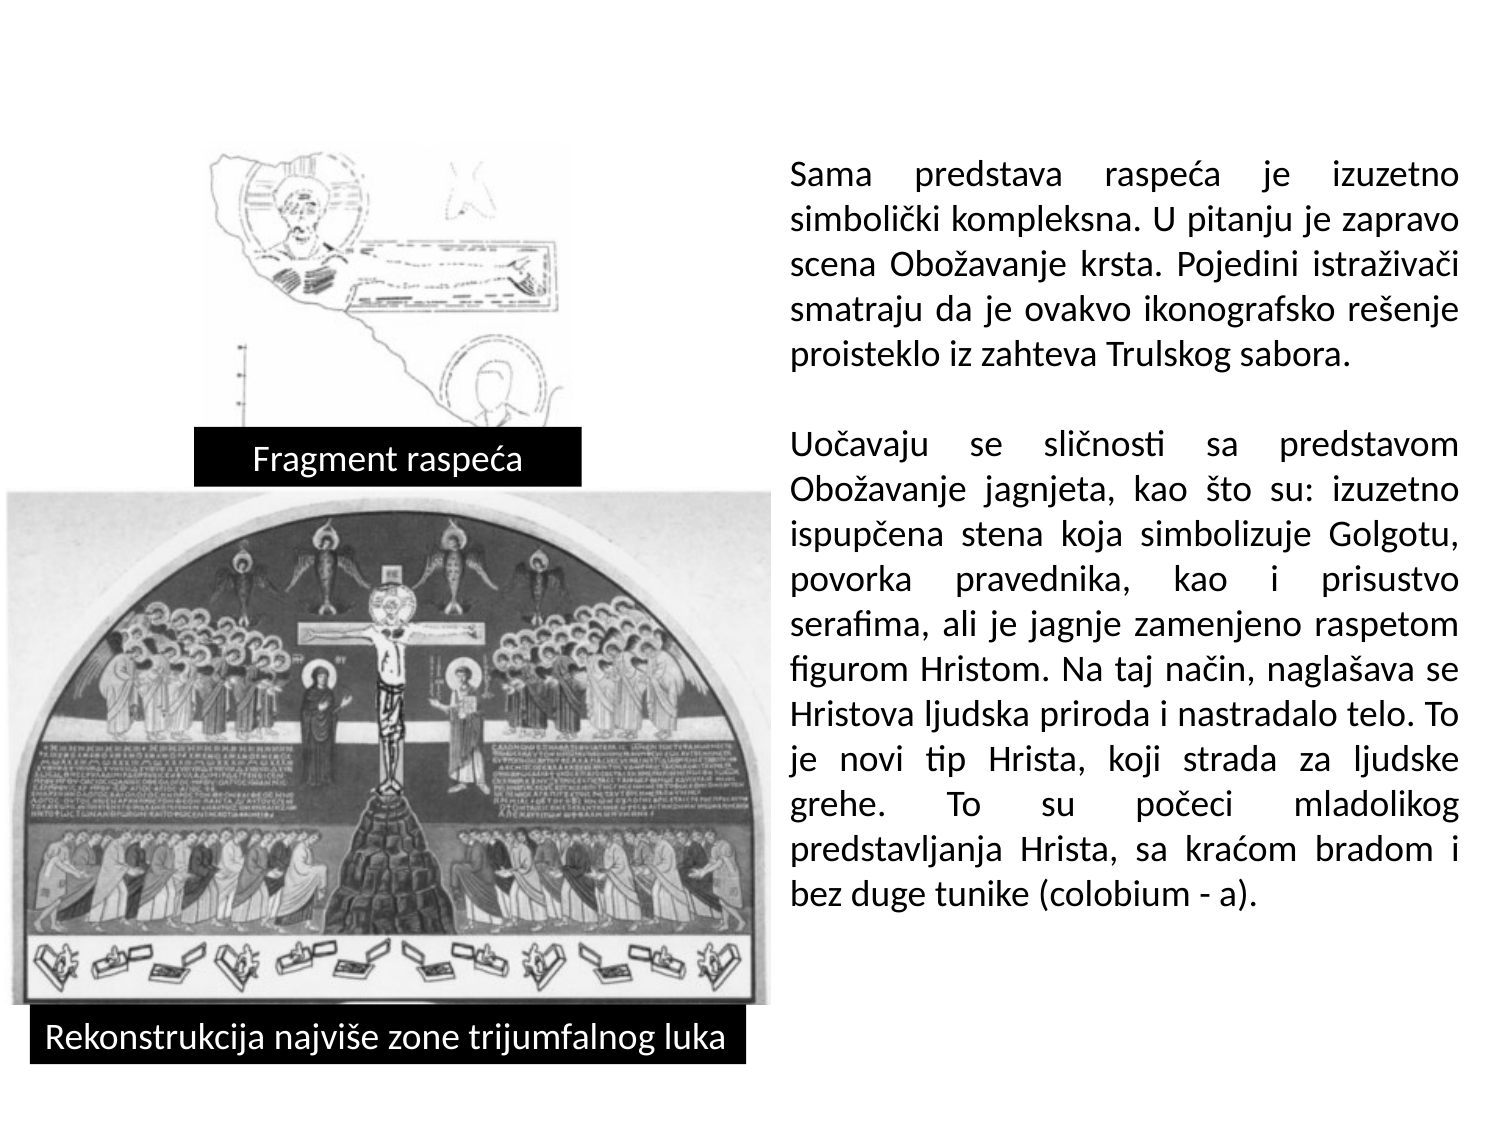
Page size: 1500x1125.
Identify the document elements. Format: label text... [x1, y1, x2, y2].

text_box Rekonstrukcija najviše zone trijumfalnog luka [29, 1013, 747, 1065]
text_box Sama predstava raspeća je izuzetno simbolički kompleksna. U pitanju je zapravo scena Obožavanje krsta. Pojedini istraživači smatraju da je ovakvo ikonografsko rešenje proisteklo iz zahteva Trulskog sabora. Uočavaju se sličnosti sa predstavom Obožavanje jagnjeta, kao što su: izuzetno ispupčena stena koja simbolizuje Golgotu, povorka pravednika, kao i prisustvo serafima, ali je jagnje zamenjeno raspetom figurom Hristom. Na taj način, naglašava se Hristova ljudska priroda i nastradalo telo. To je novi tip Hrista, koji strada za ljudske grehe. To su počeci mladolikog predstavljanja Hrista, sa kraćom bradom i bez duge tunike (colobium - a). [777, 141, 1475, 967]
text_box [4, 124, 772, 1005]
